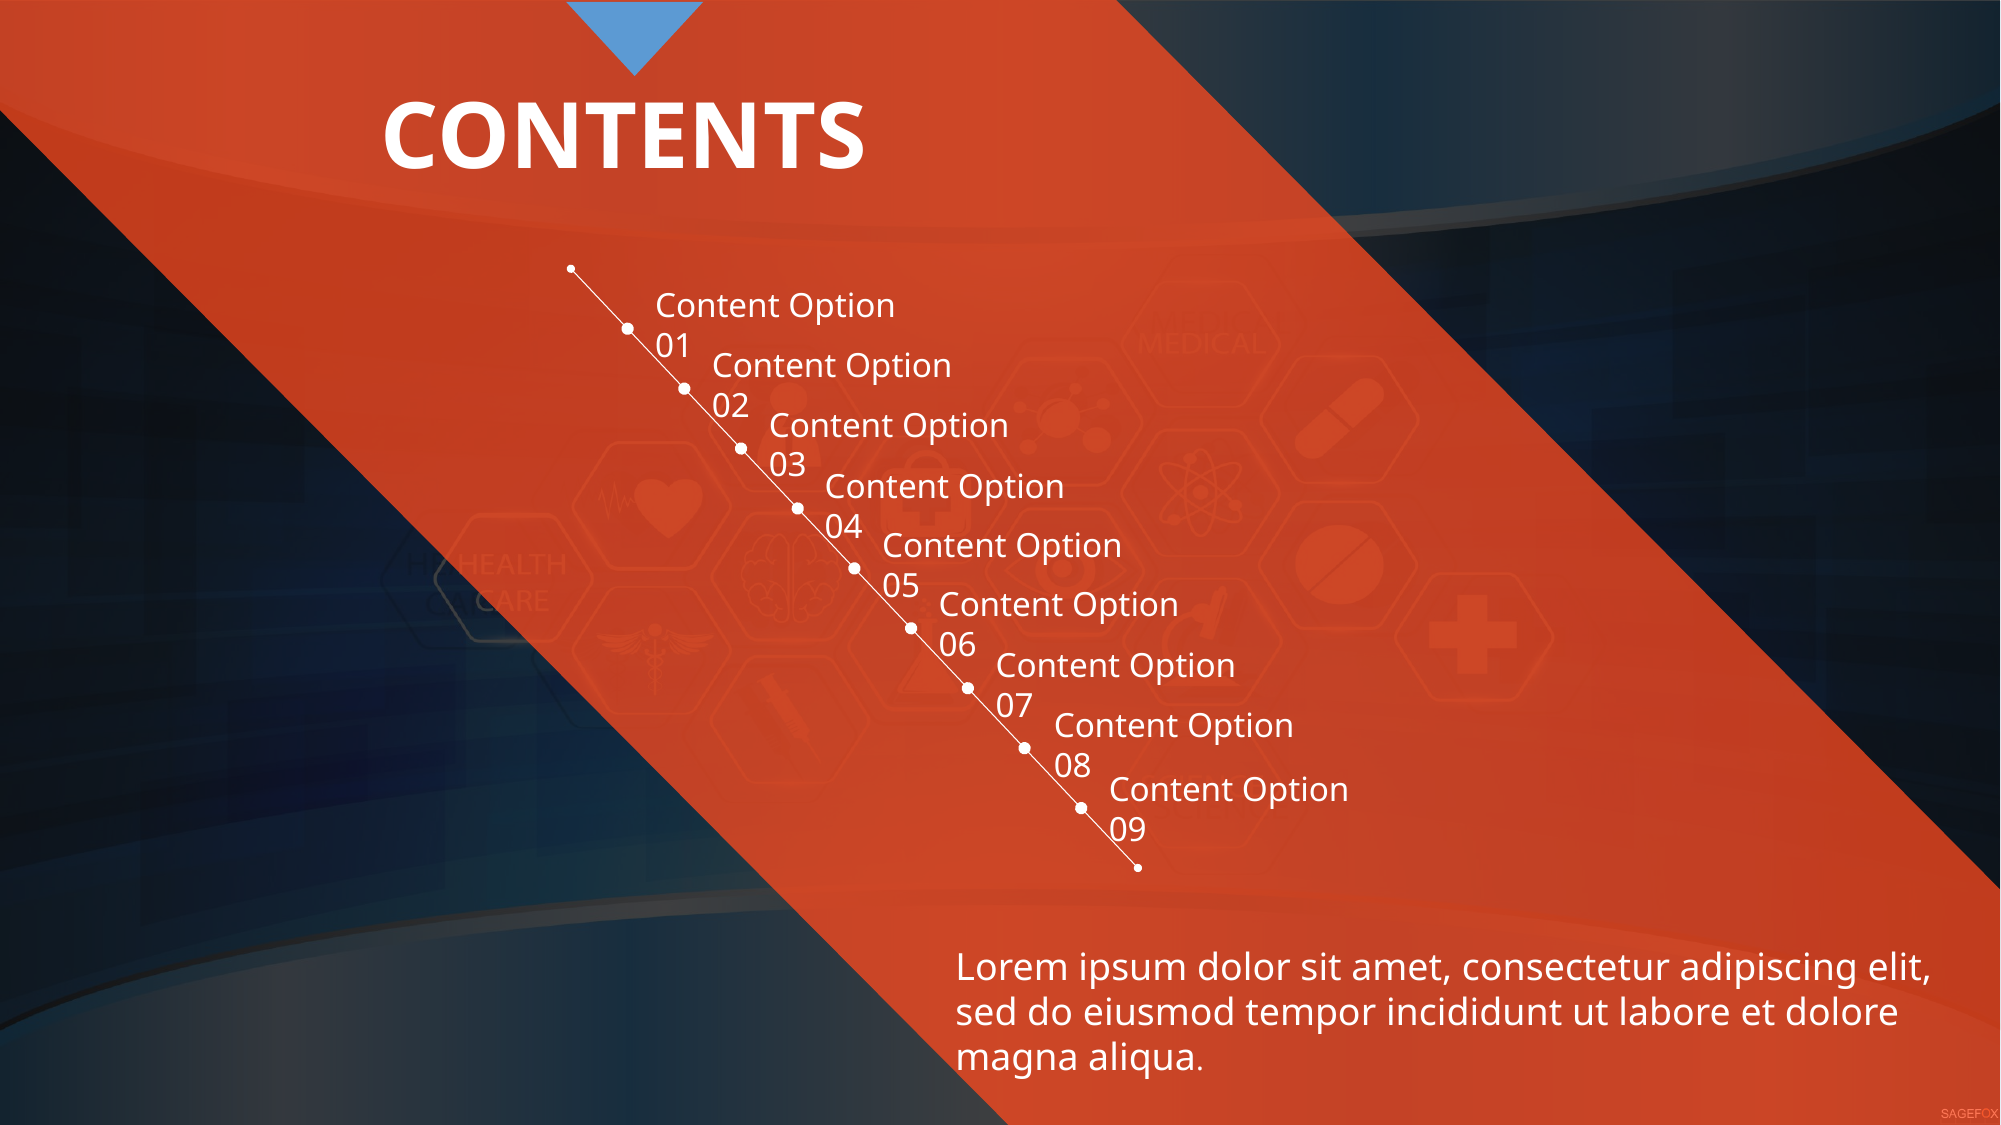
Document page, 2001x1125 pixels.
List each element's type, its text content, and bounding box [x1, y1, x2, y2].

text_box [563, 0, 706, 78]
text_box Content Option 07 [980, 636, 1281, 732]
text_box Content Option 04 [809, 458, 1110, 553]
text_box Content Option 06 [924, 576, 1224, 671]
text_box Lorem ipsum dolor sit amet, consectetur adipiscing elit, sed do eiusmod tempor incididunt ut labore et dolore magna aliqua. [940, 935, 2000, 1085]
text_box CONTENTS [324, 69, 924, 194]
text_box Content Option 05 [867, 517, 1168, 612]
text_box Content Option 08 [1038, 696, 1339, 792]
text_box Content Option 09 [1093, 761, 1394, 856]
text_box Content Option 03 [753, 396, 1054, 491]
text_box [0, 0, 2000, 1058]
text_box Content Option 01 [640, 277, 941, 372]
text_box [967, 1085, 2000, 1125]
text_box Content Option 02 [697, 336, 998, 432]
